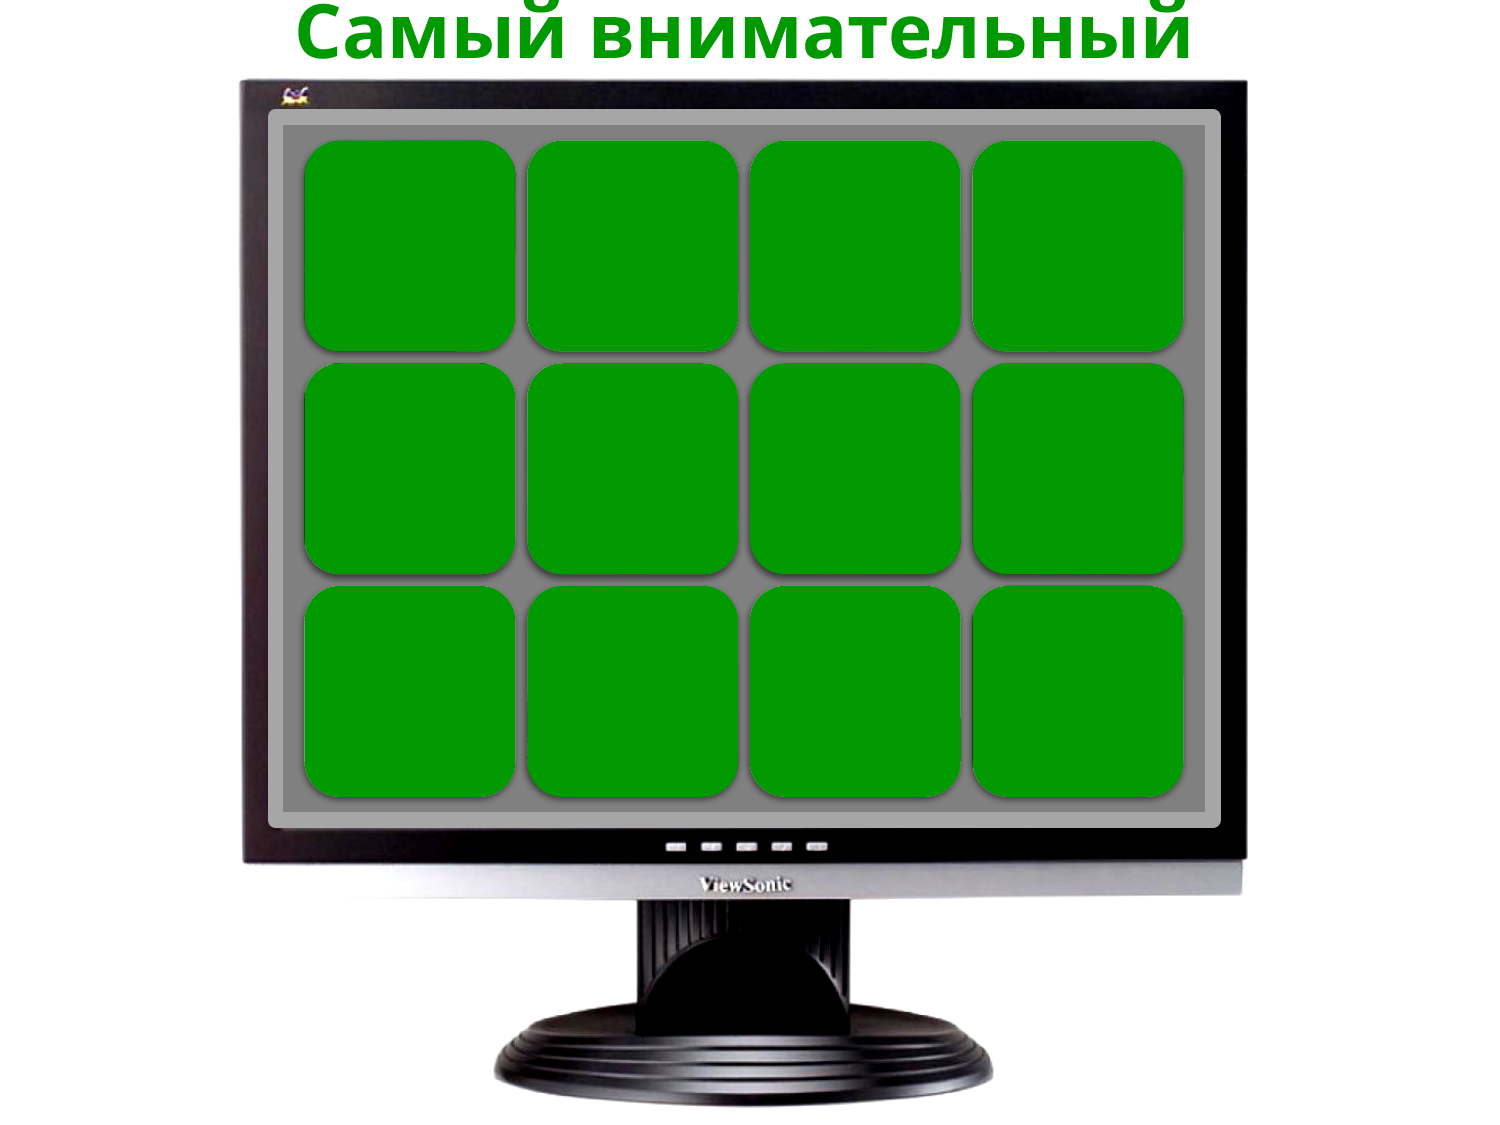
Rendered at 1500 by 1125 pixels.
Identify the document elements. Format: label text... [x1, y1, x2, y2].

text_box Самый внимательный [280, 0, 1210, 56]
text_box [222, 58, 1266, 1125]
